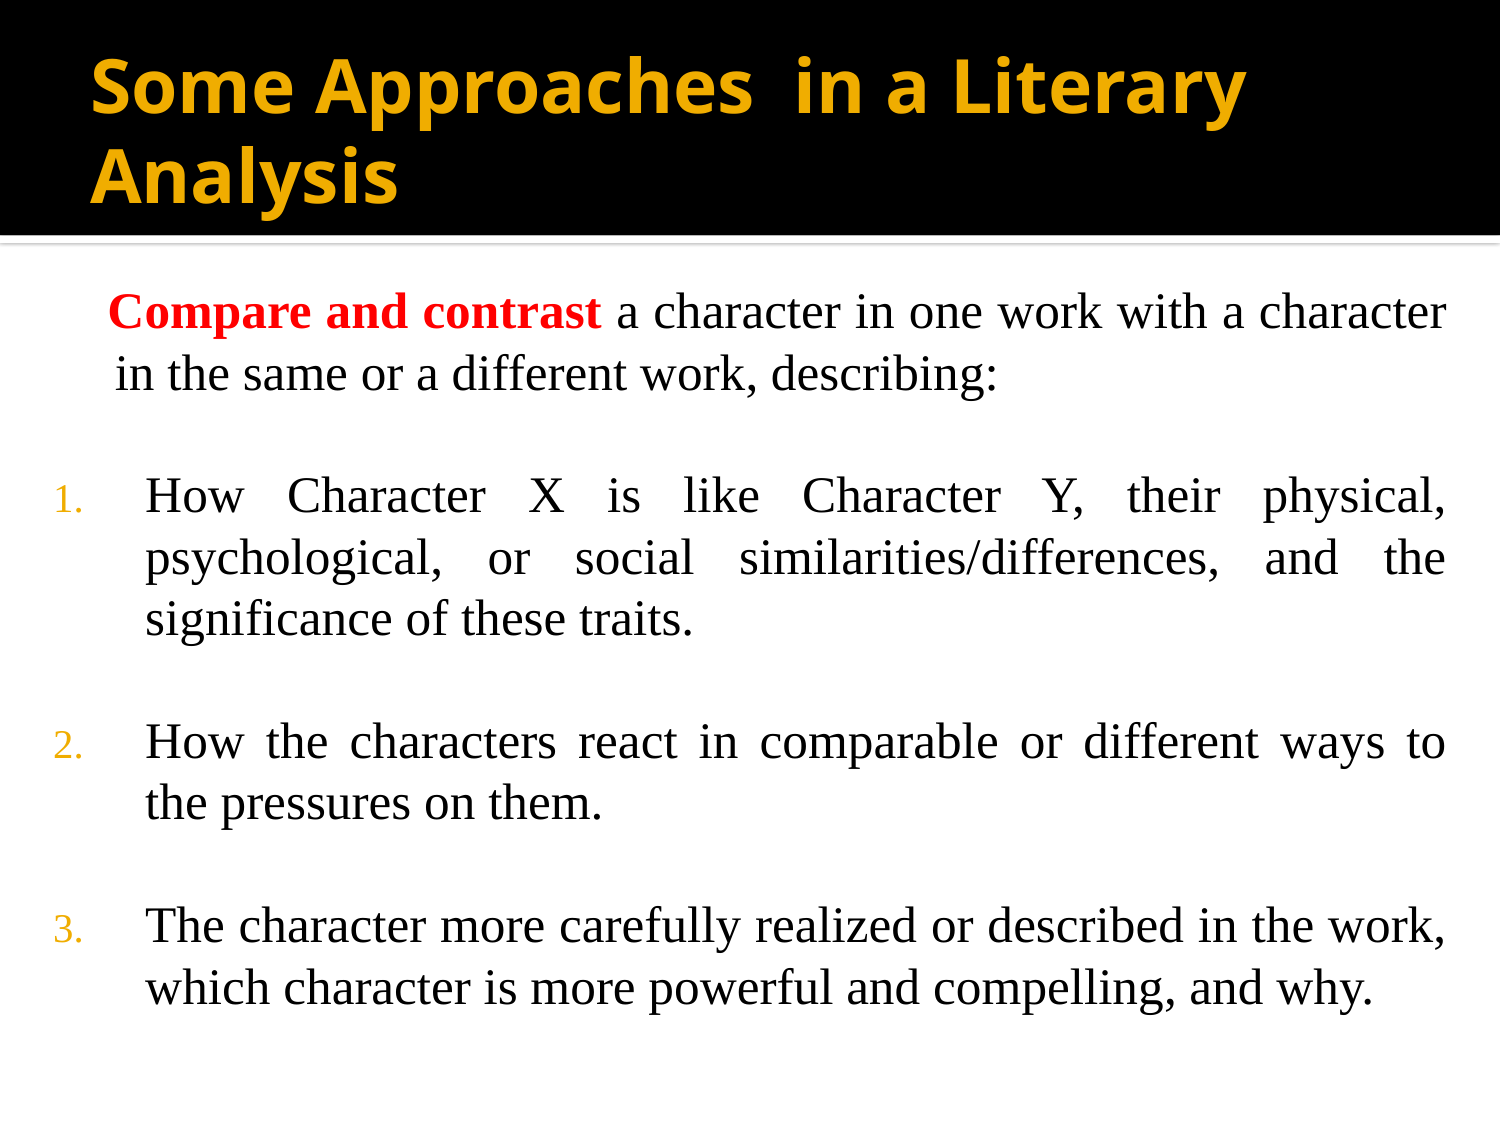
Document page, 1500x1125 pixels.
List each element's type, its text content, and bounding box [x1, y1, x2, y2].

list Compare and contrast a character in one work with a character in the same or a different work, describing: How Character X is like Character Y, their physical, psychological, or social similarities/differences, and the significance of these traits. How the characters react in comparable or different ways to the pressures on them. The character more carefully realized or described in the work, which character is more powerful and compelling, and why. [37, 262, 1463, 1050]
title Some Approaches in a Literary Analysis [75, 25, 1425, 231]
